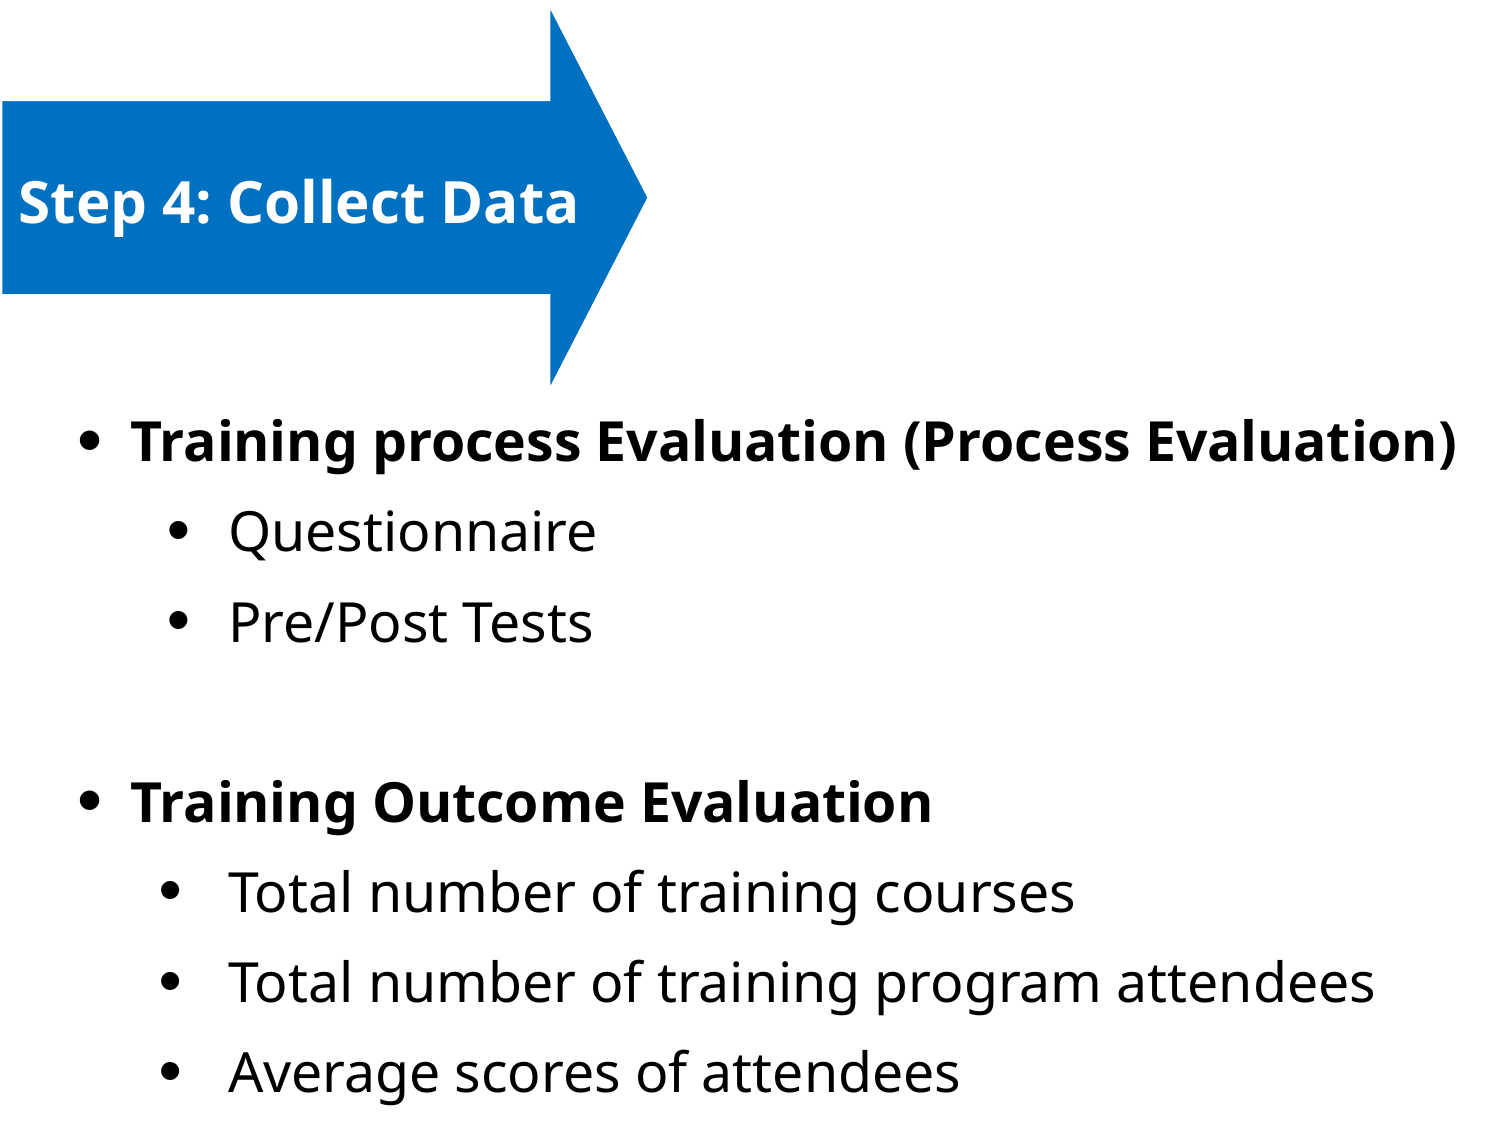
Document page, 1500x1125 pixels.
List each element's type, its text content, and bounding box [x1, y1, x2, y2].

text_box Step 4: Collect Data [0, 0, 652, 396]
list Training process Evaluation (Process Evaluation) Questionnaire Pre/Post Tests Training Outcome Evaluation Total number of training courses Total number of training program attendees Average scores of attendees [62, 399, 1500, 1123]
